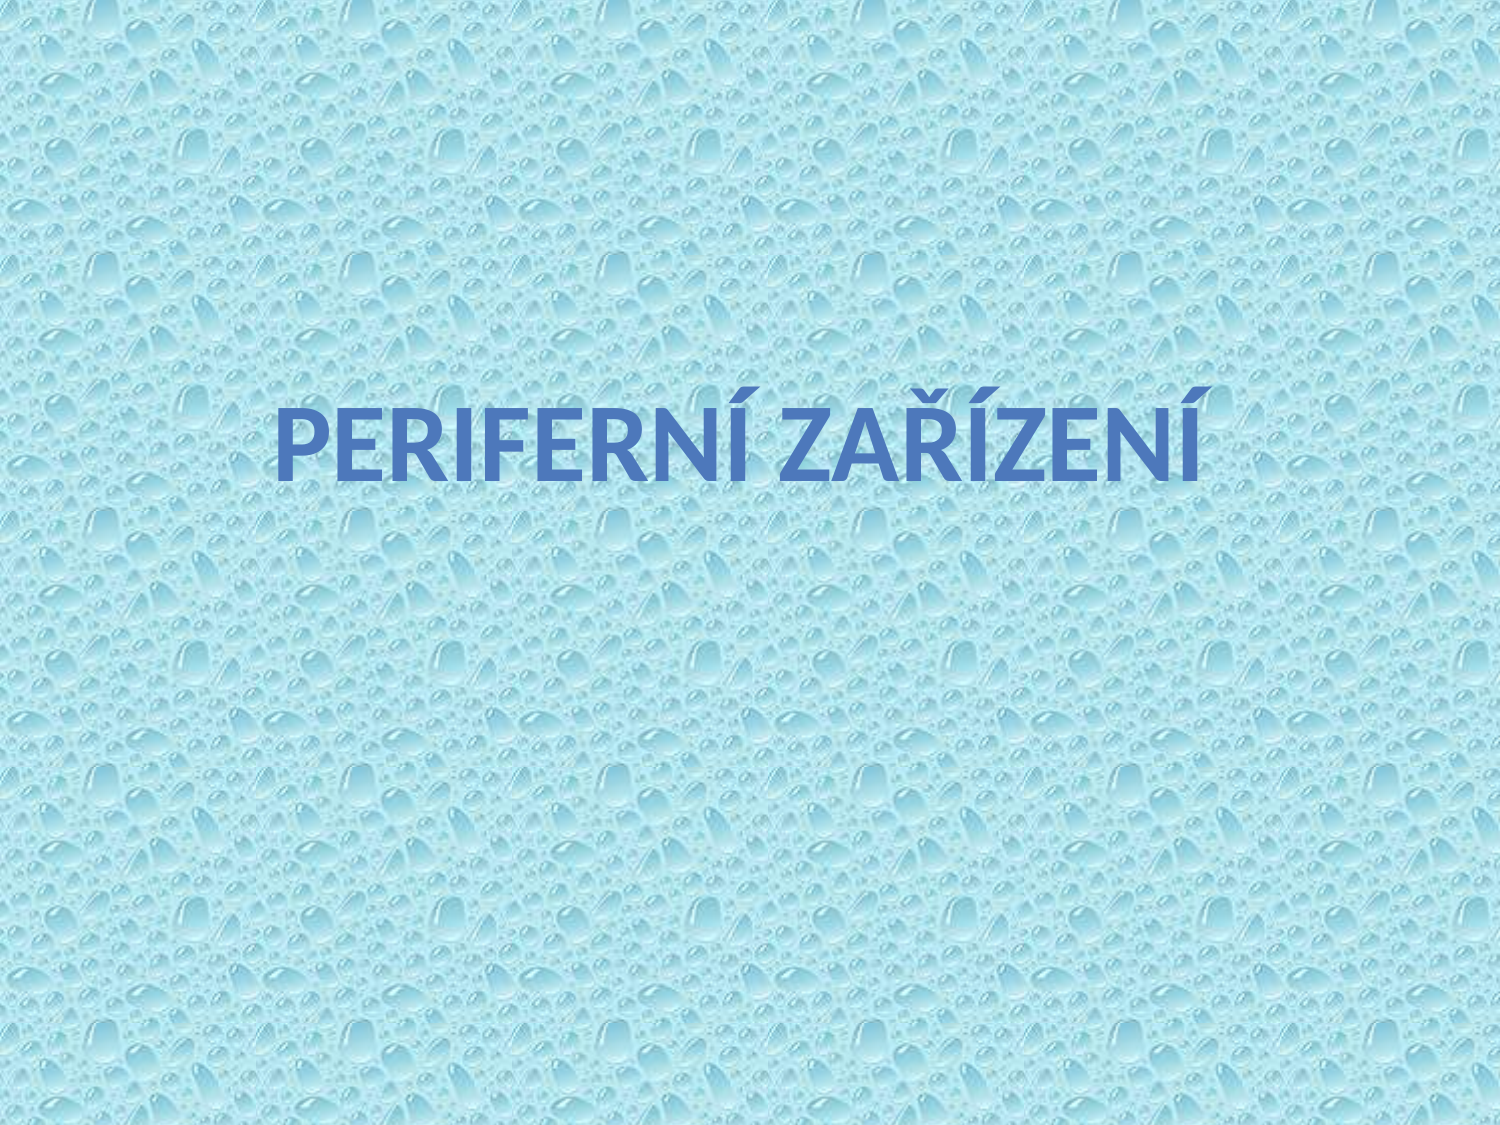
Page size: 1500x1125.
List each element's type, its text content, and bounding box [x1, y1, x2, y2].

text_box PERIFERNÍ ZAŘÍZENÍ [194, 361, 1285, 512]
picture [0, 0, 1500, 1125]
